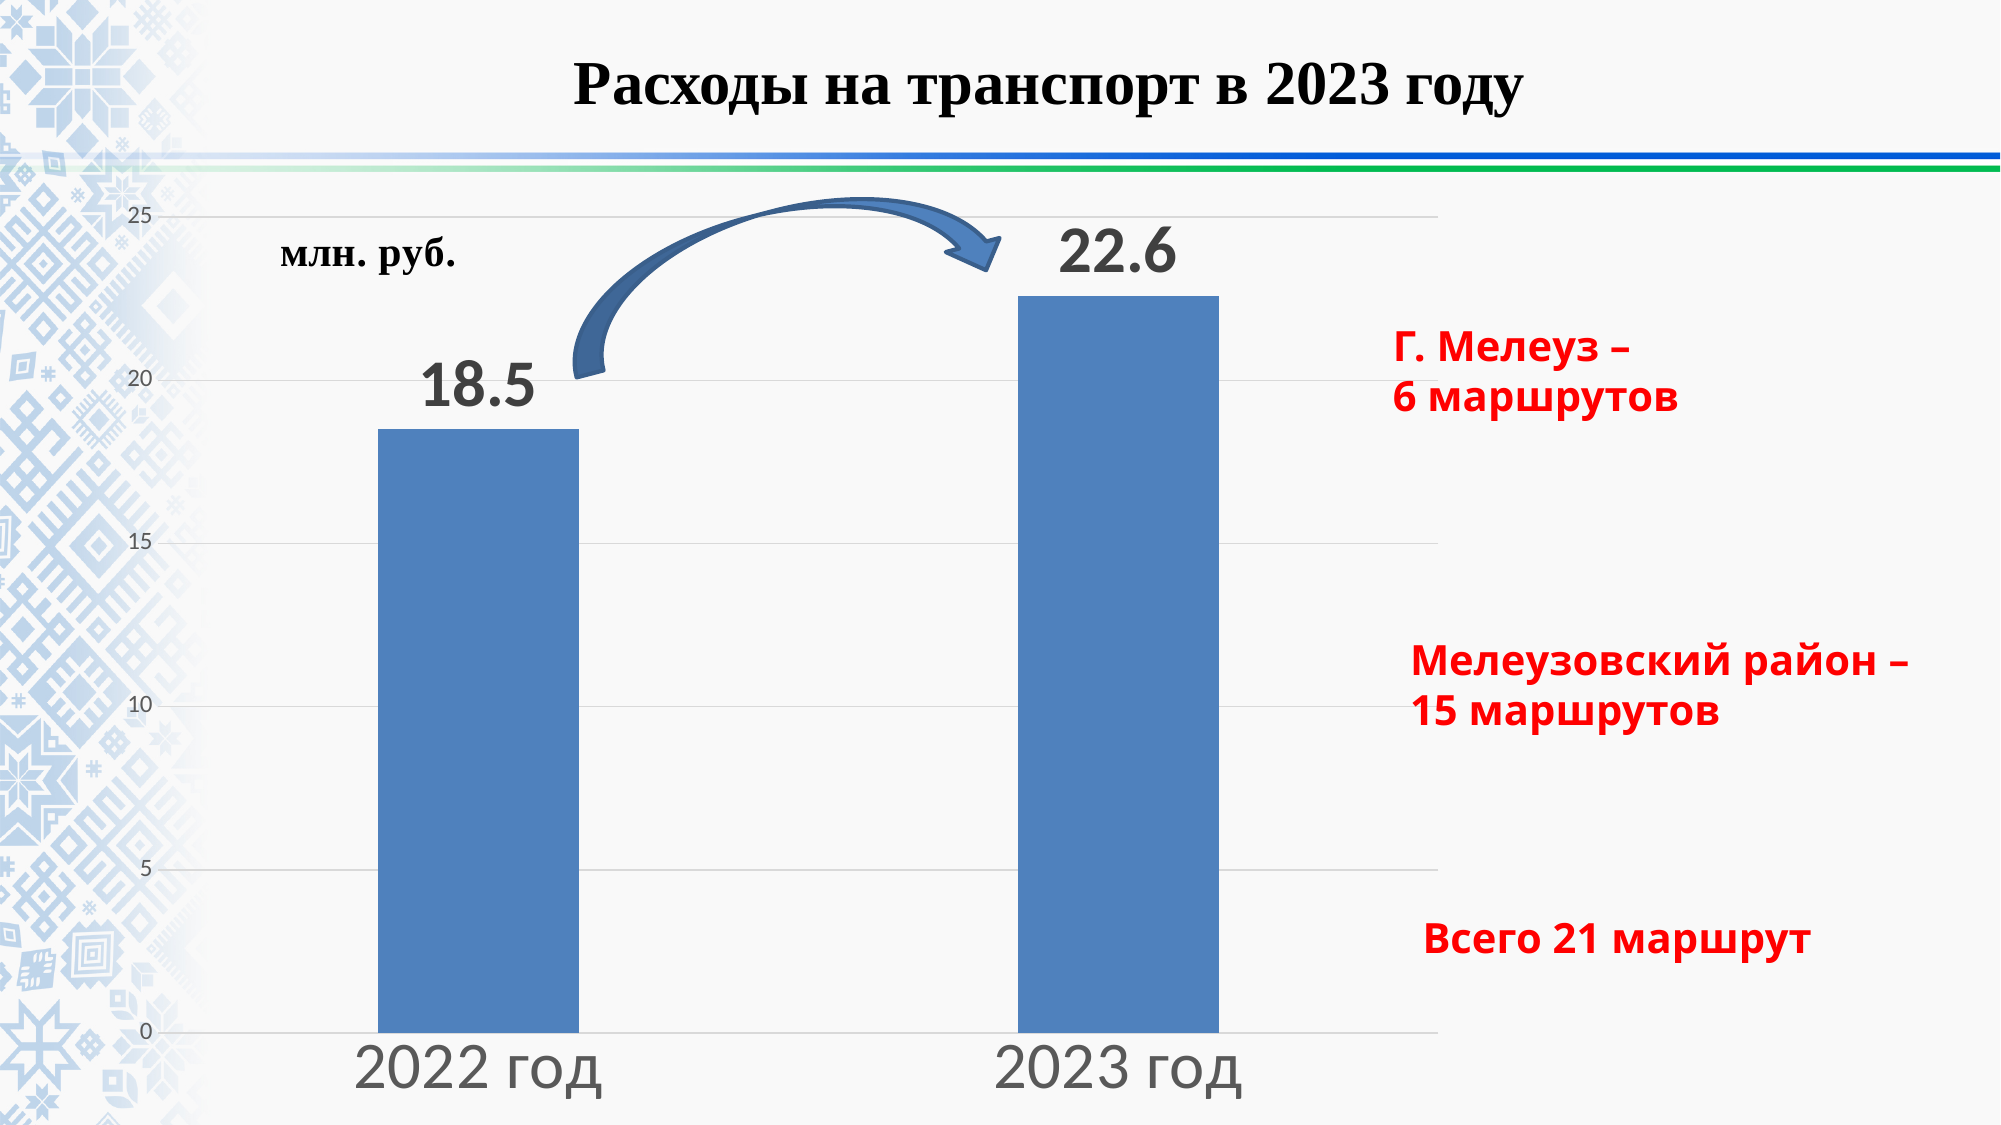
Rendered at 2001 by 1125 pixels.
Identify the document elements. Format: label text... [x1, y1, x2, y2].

text_box Г. Мелеуз – 6 маршрутов [1469, 312, 1949, 428]
title Расходы на транспорт в 2023 году [99, 0, 2000, 160]
text_box Всего 21 маршрут [1469, 904, 1936, 970]
text_box Мелеузовский район – 15 маршрутов [1469, 626, 1979, 742]
chart [99, 185, 1466, 1125]
picture [0, 0, 2001, 1125]
